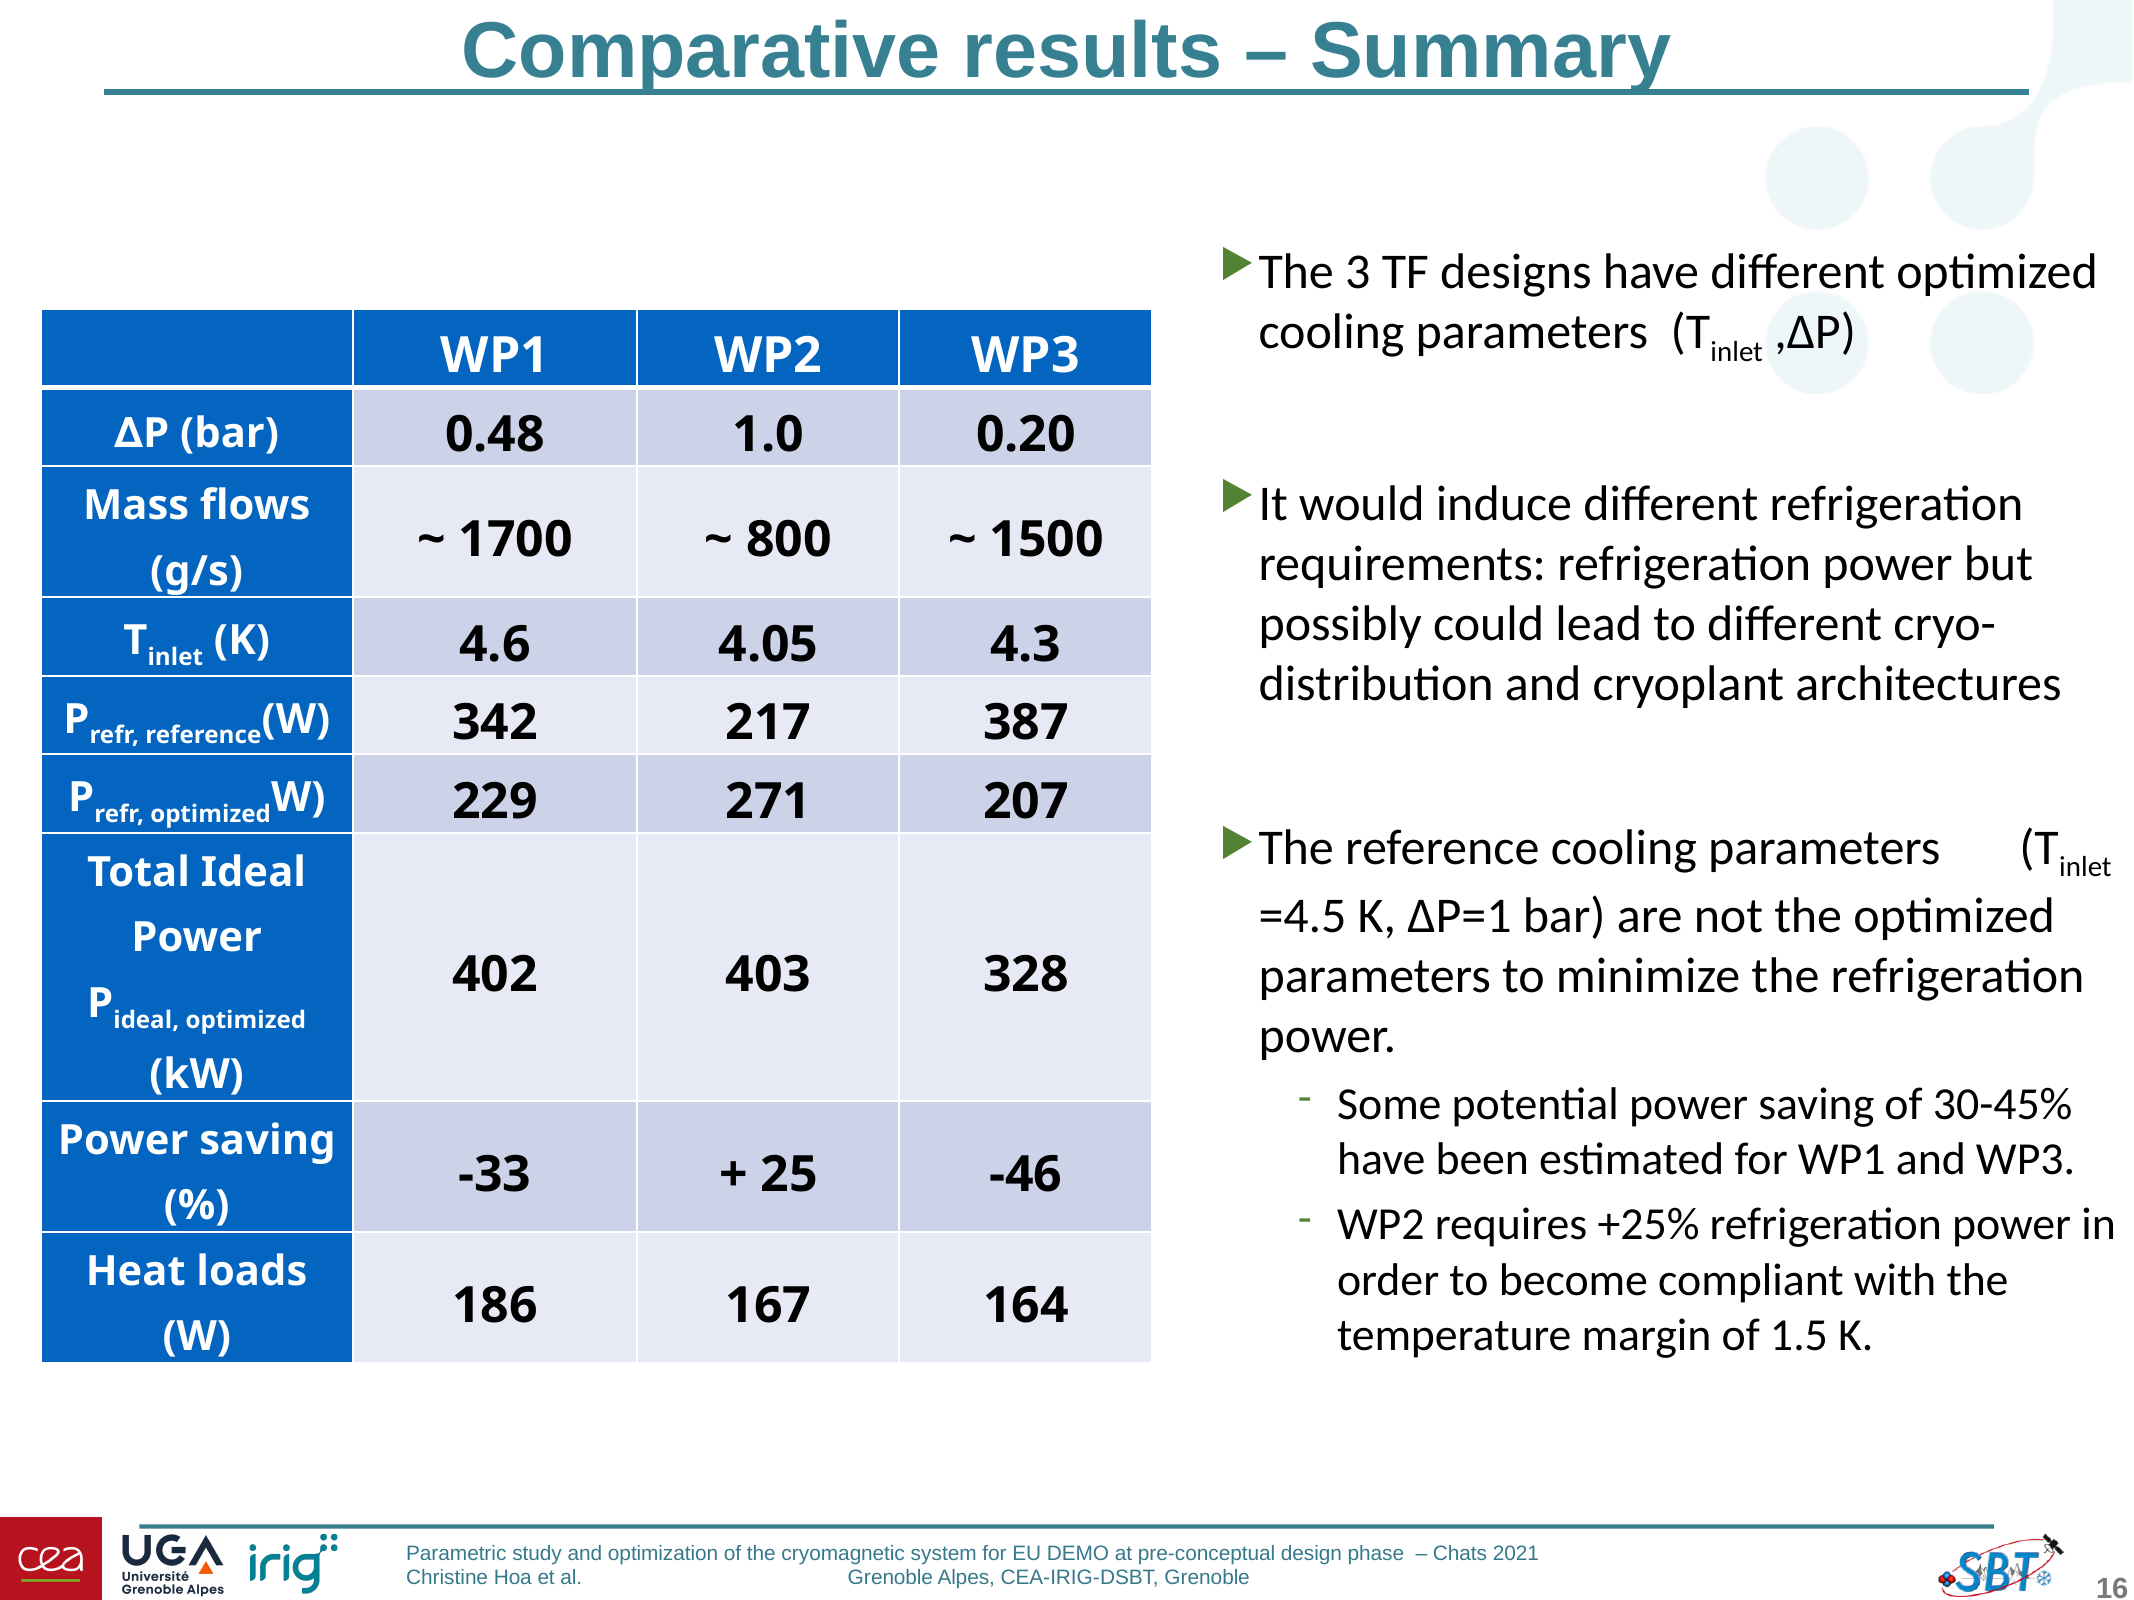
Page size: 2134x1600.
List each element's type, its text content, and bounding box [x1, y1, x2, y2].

table_cell 403 [638, 834, 898, 1100]
table_cell ∆P (bar) [42, 390, 352, 465]
table_cell Heat loads (W) [42, 1233, 352, 1362]
table_cell 186 [354, 1233, 636, 1362]
table_cell Mass flows (g/s) [42, 467, 352, 596]
table_cell 1.0 [638, 390, 898, 465]
table_cell ~ 1500 [900, 467, 1151, 596]
table_header [42, 310, 352, 385]
picture [121, 1534, 224, 1597]
table_cell ~ 1700 [354, 467, 636, 596]
table_cell Total Ideal Power Pideal, optimized (kW) [42, 834, 352, 1100]
table_cell 271 [638, 755, 898, 832]
table_cell 164 [900, 1233, 1151, 1362]
table_cell 229 [354, 755, 636, 832]
table_cell + 25 [638, 1102, 898, 1231]
picture [1932, 1526, 2070, 1597]
table_header WP3 [900, 310, 1151, 385]
table_cell 387 [900, 677, 1151, 753]
table_cell 0.20 [900, 390, 1151, 465]
picture [0, 1517, 102, 1600]
table_cell -33 [354, 1102, 636, 1231]
table_cell Prefr, reference(W) [42, 677, 352, 753]
table_cell 0.48 [354, 390, 636, 465]
table_cell 402 [354, 834, 636, 1100]
table_cell 4.3 [900, 598, 1151, 675]
table_cell Tinlet (K) [42, 598, 352, 675]
table_cell 217 [638, 677, 898, 753]
table_cell Power saving (%) [42, 1102, 352, 1231]
table_header WP2 [638, 310, 898, 385]
table_cell 167 [638, 1233, 898, 1362]
table_cell 4.6 [354, 598, 636, 675]
text_box The 3 TF designs have different optimized cooling parameters (Tinlet ,∆P) It would induce different refrigeration requirements: refrigeration power but possibly could lead to different cryo-distribution and cryoplant architectures The reference cooling parameters (Tinlet =4.5 K, ∆P=1 bar) are not the optimized parameters to minimize the refrigeration power. Some potential power saving of 30-45% have been estimated for WP1 and WP3. WP2 requires +25% refrigeration power in order to become compliant with the temperature margin of 1.5 K. [1204, 231, 2134, 1390]
table_cell 328 [900, 834, 1151, 1100]
table_cell Prefr, optimizedW) [42, 755, 352, 832]
table_cell 207 [900, 755, 1151, 832]
table_cell -46 [900, 1102, 1151, 1231]
table_cell 342 [354, 677, 636, 753]
slide_number 16 [2079, 1562, 2134, 1600]
table_cell 4.05 [638, 598, 898, 675]
table_cell ~ 800 [638, 467, 898, 596]
title Comparative results – Summary [18, 0, 2115, 92]
picture [248, 1532, 339, 1595]
picture [1698, 0, 2134, 231]
table_header WP1 [354, 310, 636, 385]
